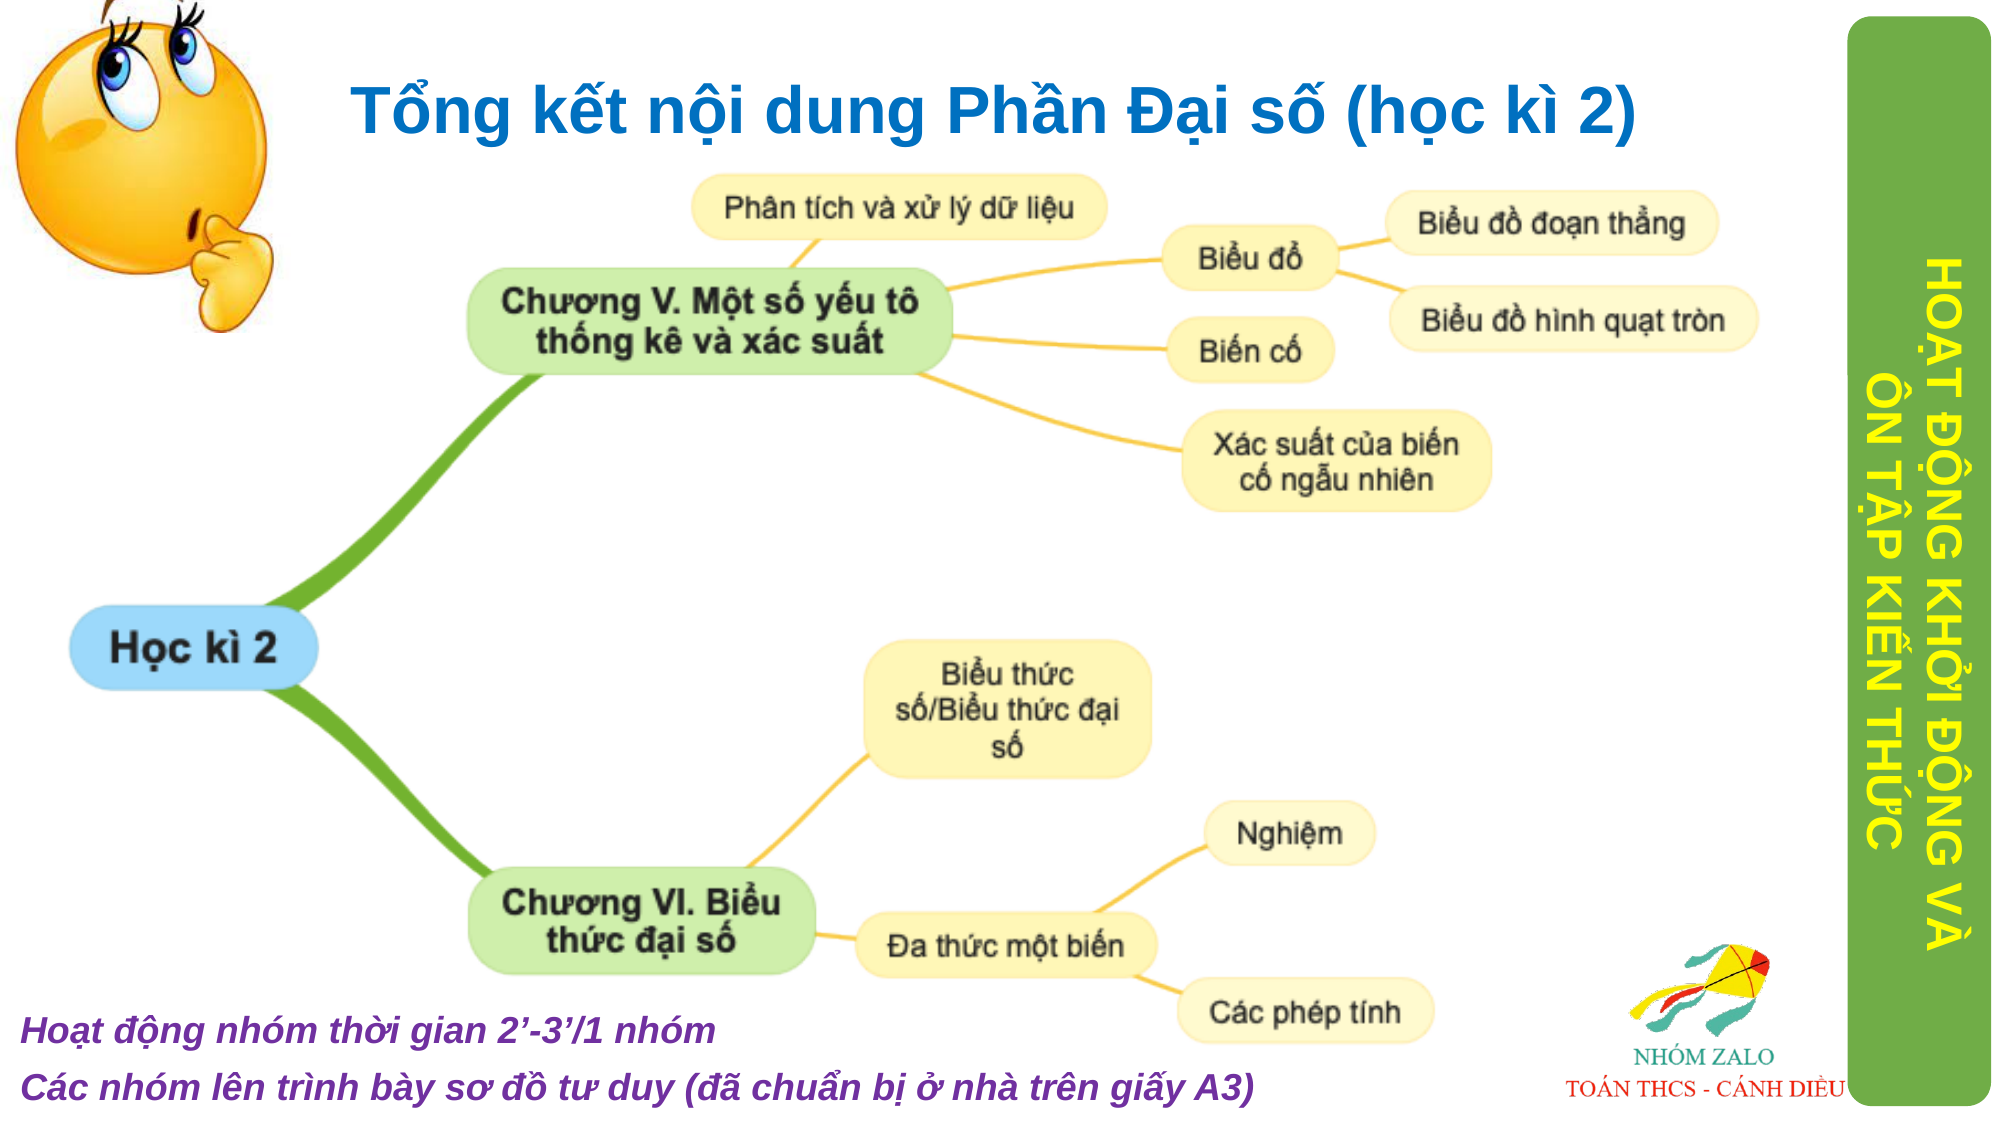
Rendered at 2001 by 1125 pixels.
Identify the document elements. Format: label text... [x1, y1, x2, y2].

text_box Tổng kết nội dung Phần Đại số (học kì 2) [335, 59, 1847, 155]
picture [0, 0, 1887, 1125]
text_box Các nhóm lên trình bày sơ đồ tư duy (đã chuẩn bị ở nhà trên giấy A3) [0, 1088, 1365, 1114]
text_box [1331, 487, 2000, 676]
